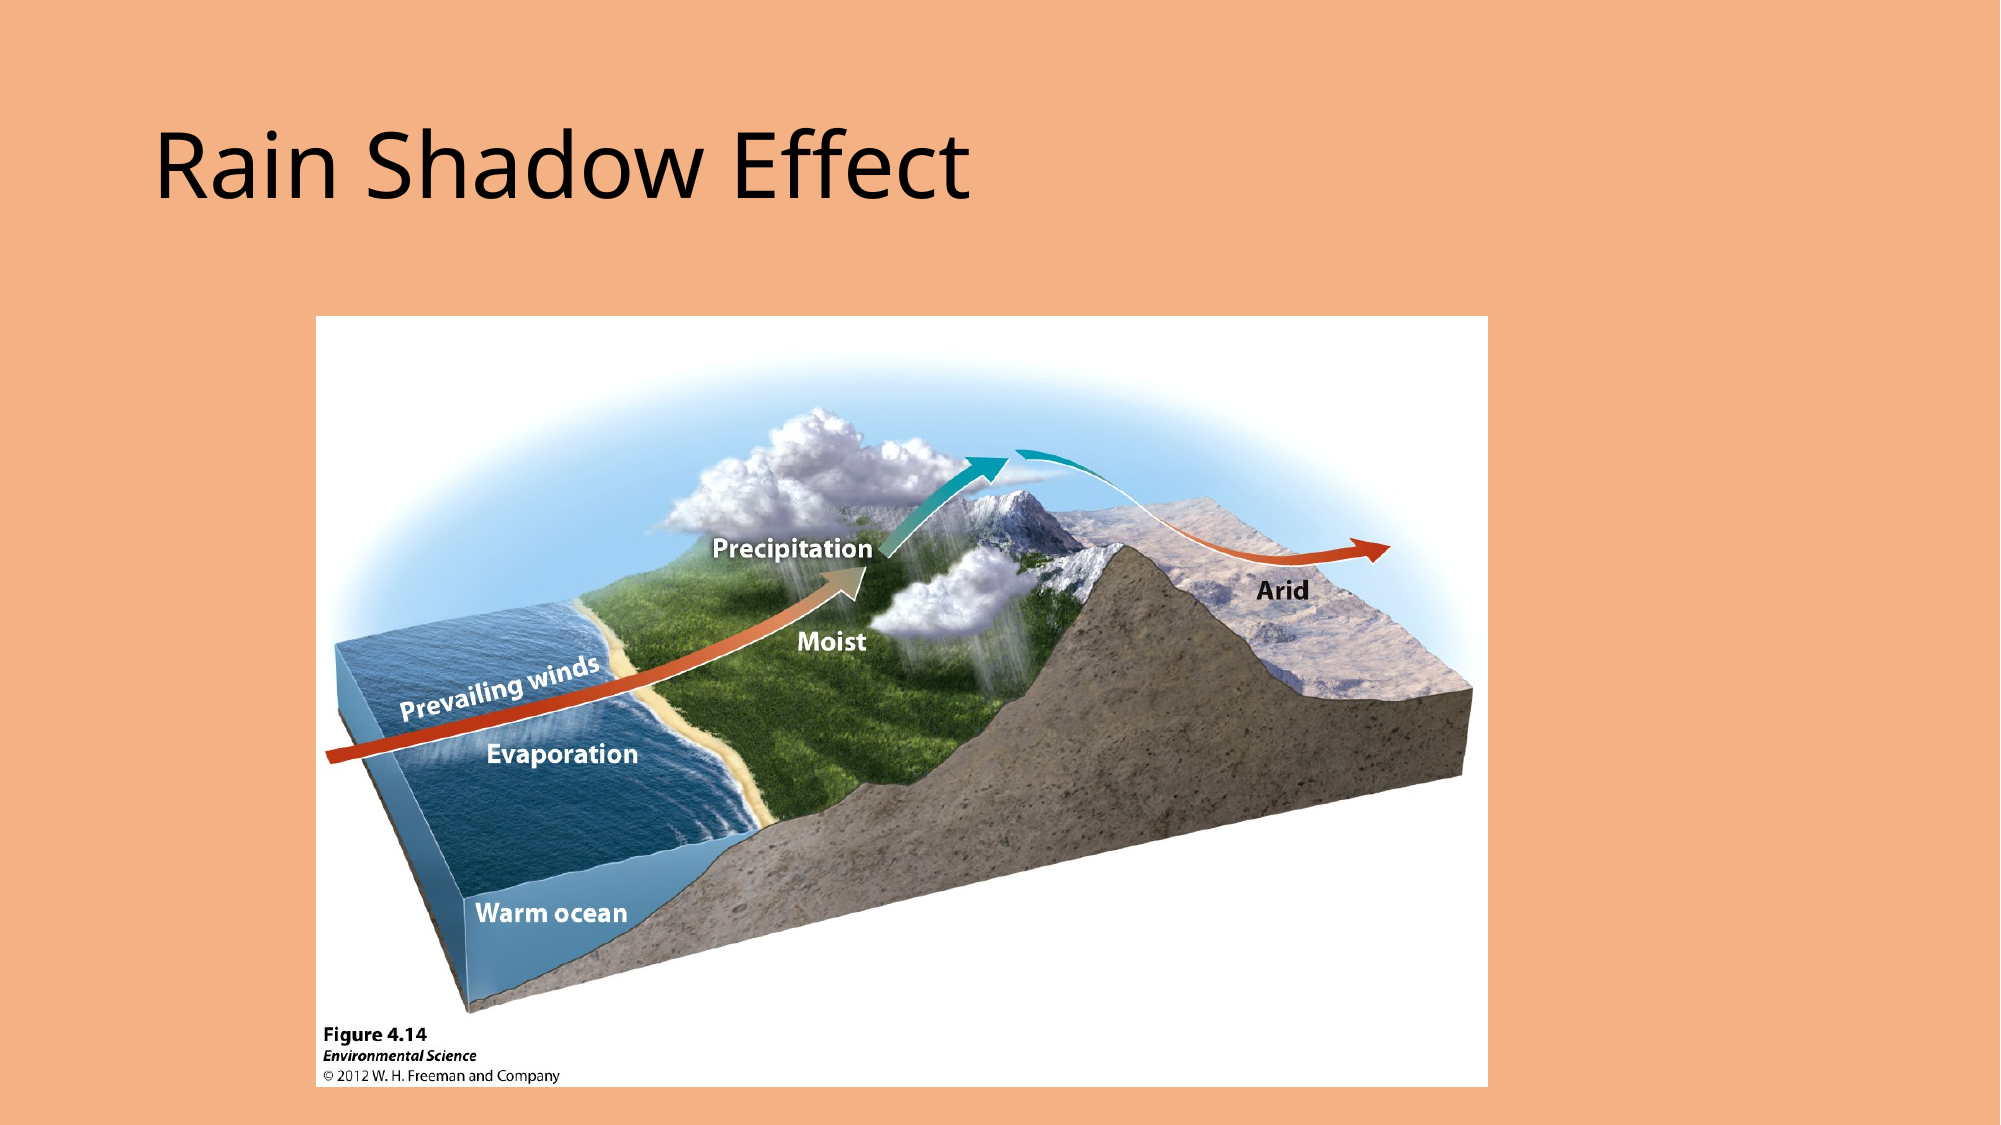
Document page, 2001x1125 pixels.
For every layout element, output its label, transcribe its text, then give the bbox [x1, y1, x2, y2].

picture [316, 316, 1488, 1087]
title Rain Shadow Effect [137, 59, 1863, 278]
